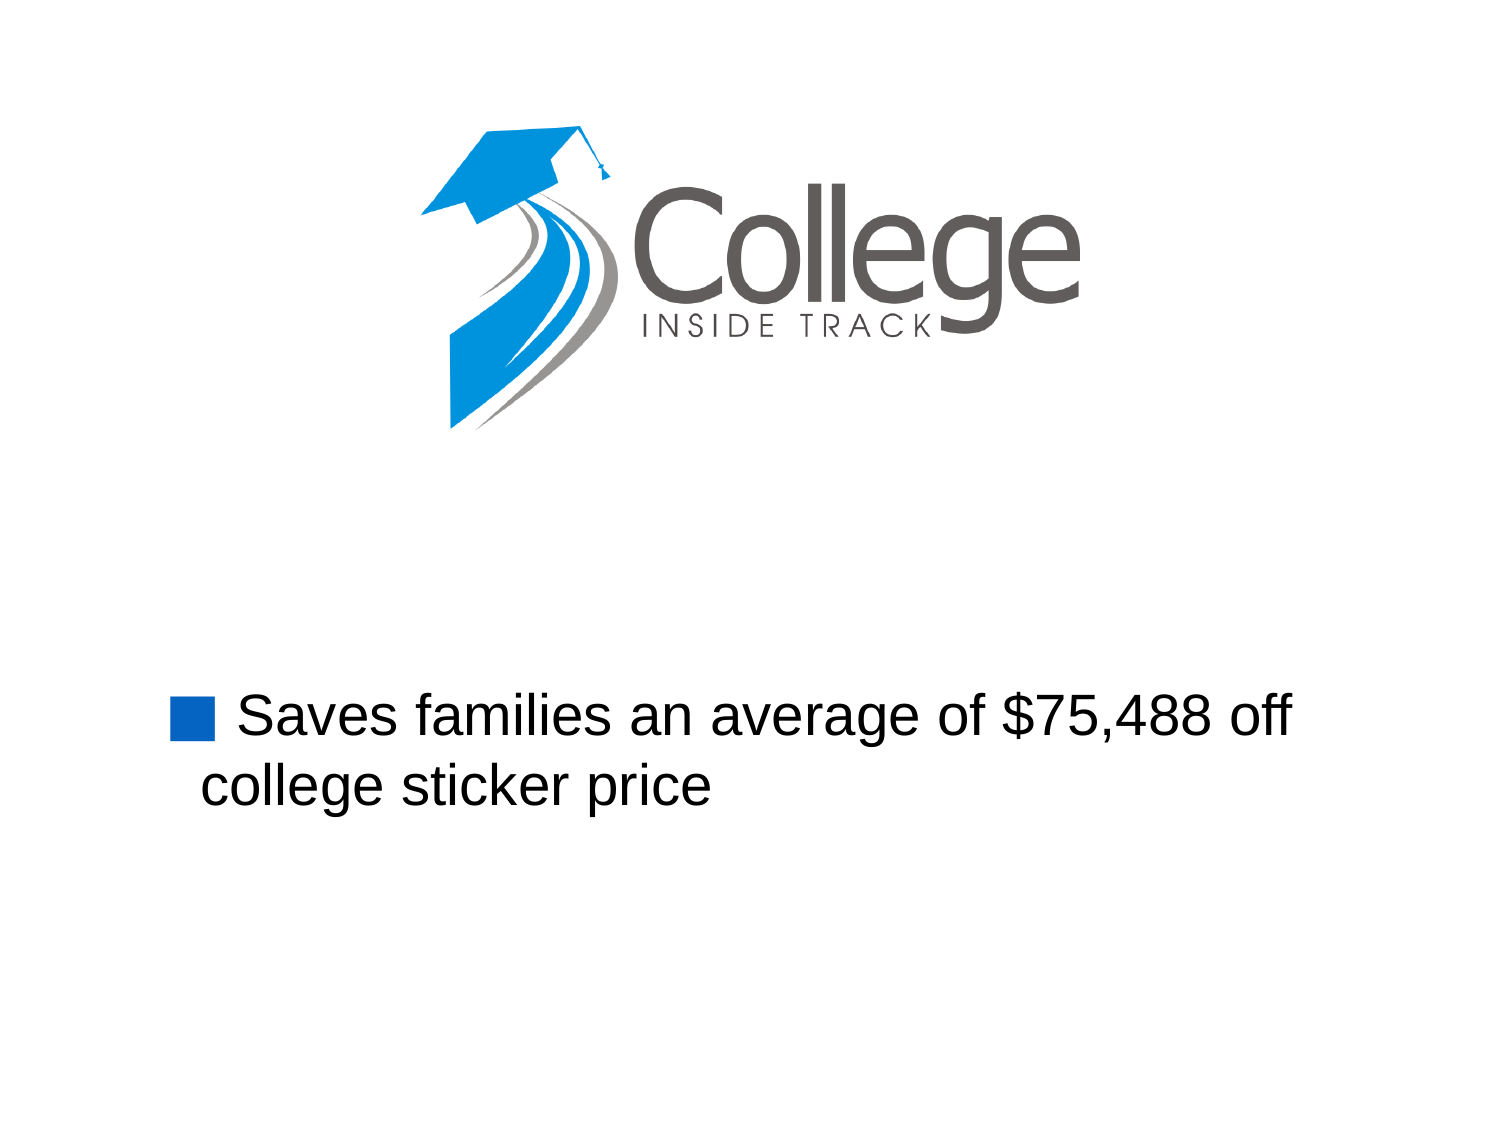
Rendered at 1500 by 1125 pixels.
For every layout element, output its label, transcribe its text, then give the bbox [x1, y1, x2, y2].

picture [420, 125, 1080, 432]
text_box Saves families an average of $75,488 off college sticker price [128, 662, 1467, 999]
picture [520, 225, 579, 351]
